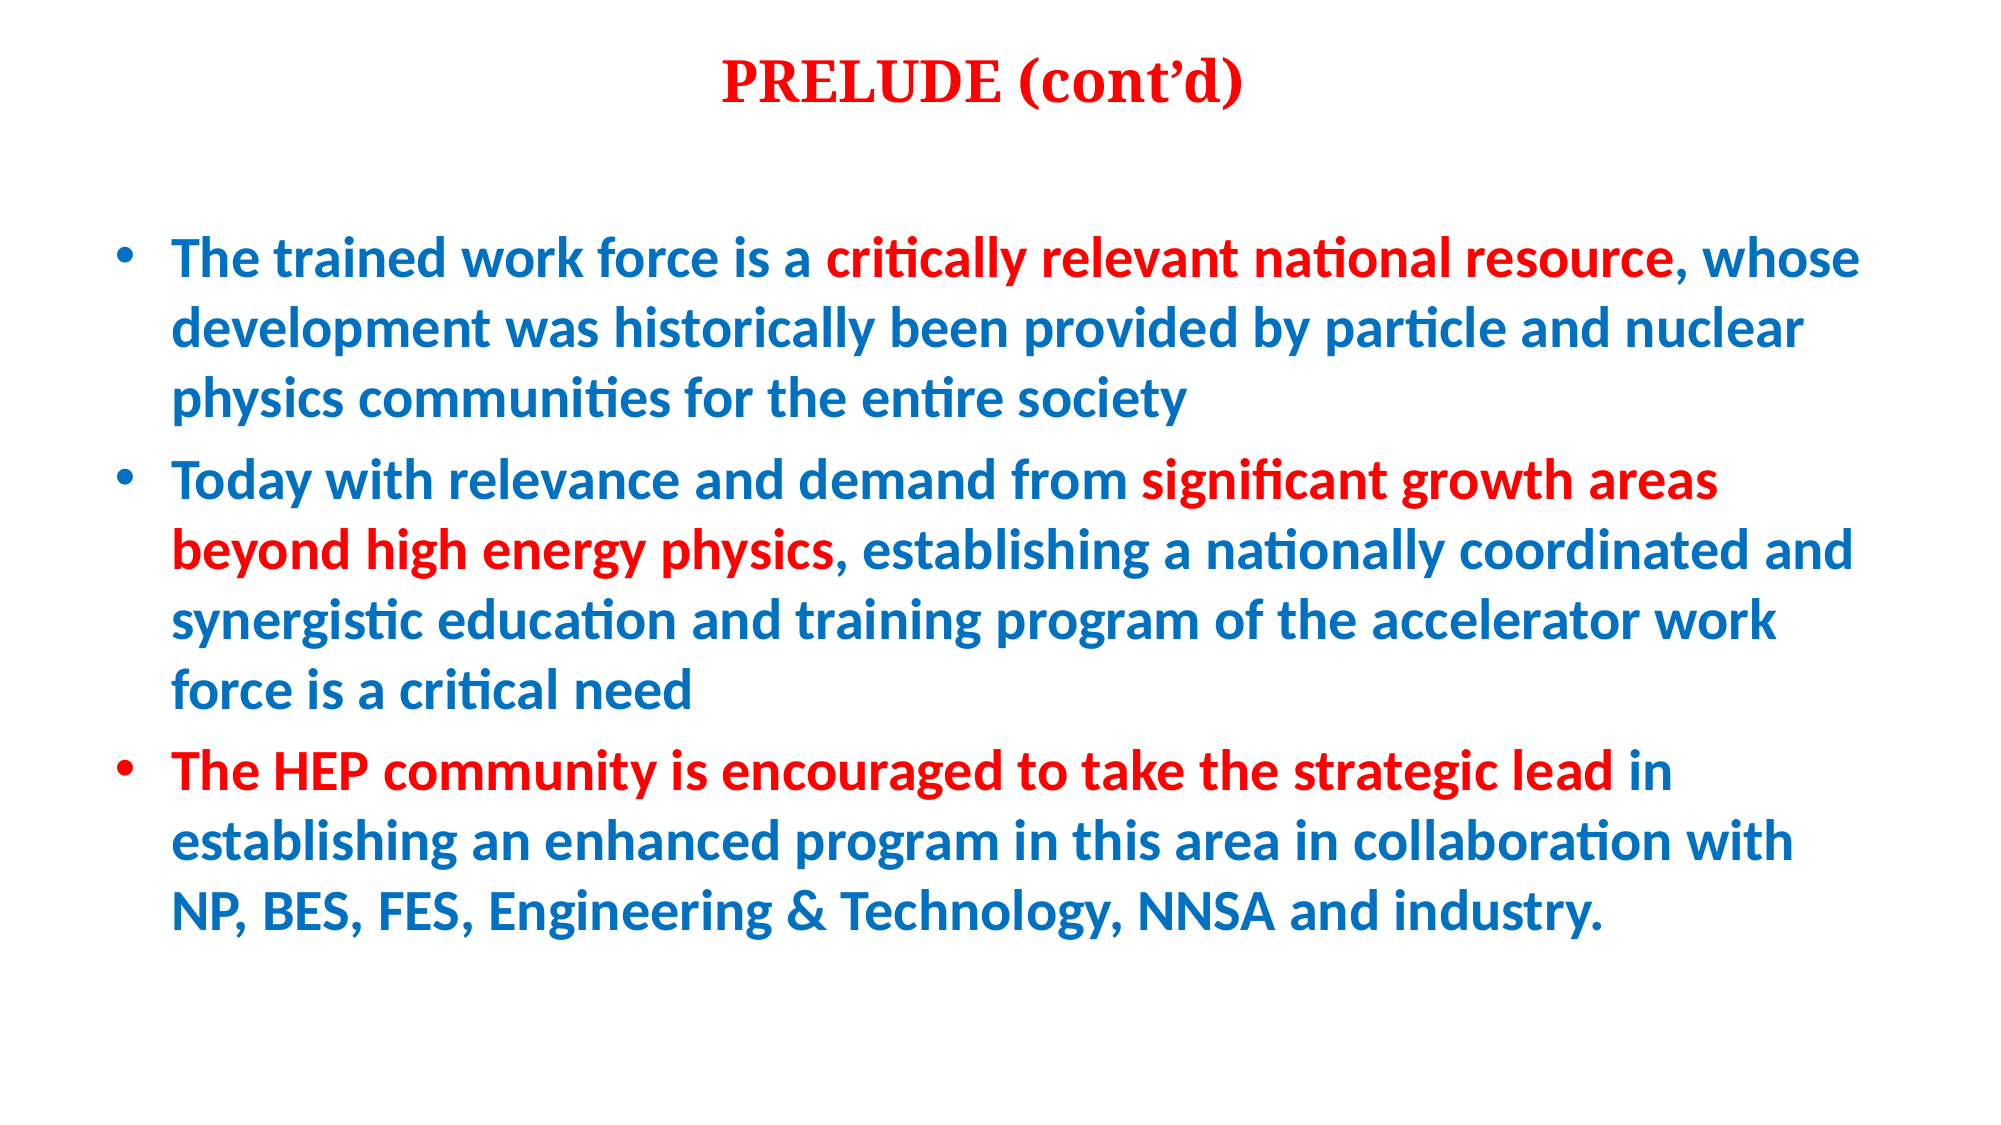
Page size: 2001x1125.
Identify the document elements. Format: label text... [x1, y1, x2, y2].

list The trained work force is a critically relevant national resource, whose development was historically been provided by particle and nuclear physics communities for the entire society Today with relevance and demand from significant growth areas beyond high energy physics, establishing a nationally coordinated and synergistic education and training program of the accelerator work force is a critical need The HEP community is encouraged to take the strategic lead in establishing an enhanced program in this area in collaboration with NP, BES, FES, Engineering & Technology, NNSA and industry. [99, 149, 1900, 1043]
title PRELUDE (cont’d) [99, 45, 1867, 113]
